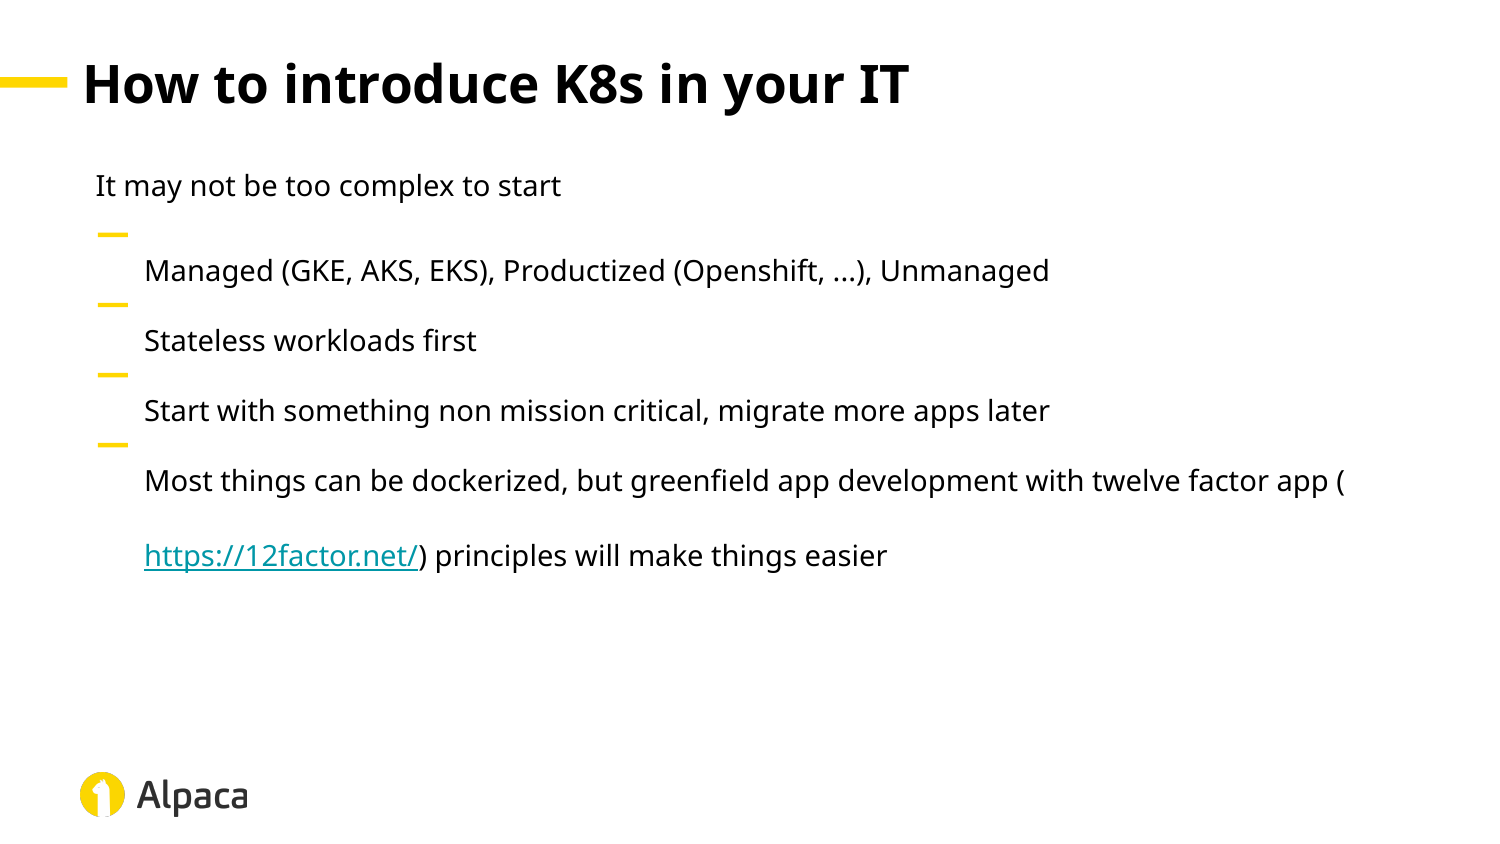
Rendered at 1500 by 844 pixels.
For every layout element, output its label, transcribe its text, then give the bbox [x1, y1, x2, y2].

text_box [0, 77, 68, 88]
text_box [97, 302, 128, 308]
text_box It may not be too complex to start [80, 146, 677, 218]
picture [80, 771, 247, 817]
text_box Managed (GKE, AKS, EKS), Productized (Openshift, ...), Unmanaged Stateless workloads first Start with something non mission critical, migrate more apps later Most things can be dockerized, but greenfield app development with twelve factor app (https://12factor.net/) principles will make things easier [129, 202, 1371, 592]
title How to introduce K8s in your IT [67, 35, 1030, 130]
text_box [97, 372, 128, 378]
text_box [97, 232, 128, 238]
text_box [97, 442, 128, 448]
